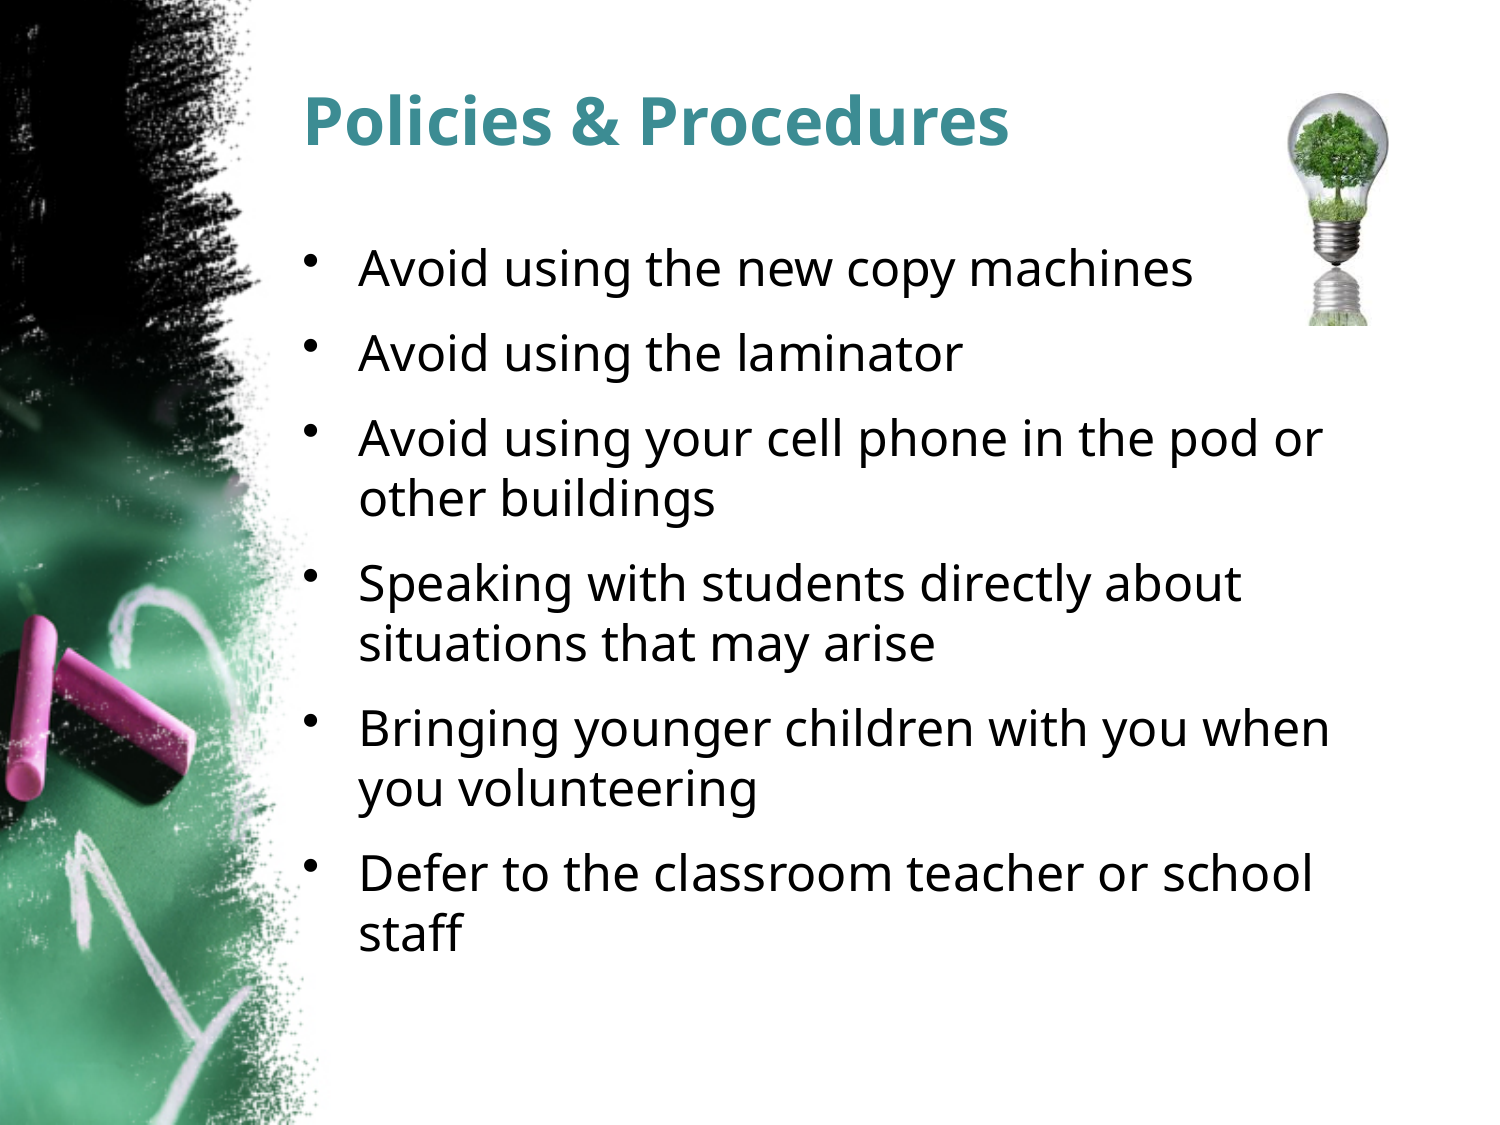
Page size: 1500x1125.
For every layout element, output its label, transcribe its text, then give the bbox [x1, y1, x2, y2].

list Avoid using the new copy machines Avoid using the laminator Avoid using your cell phone in the pod or other buildings Speaking with students directly about situations that may arise Bringing younger children with you when you volunteering Defer to the classroom teacher or school staff [287, 228, 1413, 979]
title Policies & Procedures [287, 50, 1234, 188]
picture [0, 0, 1500, 1125]
